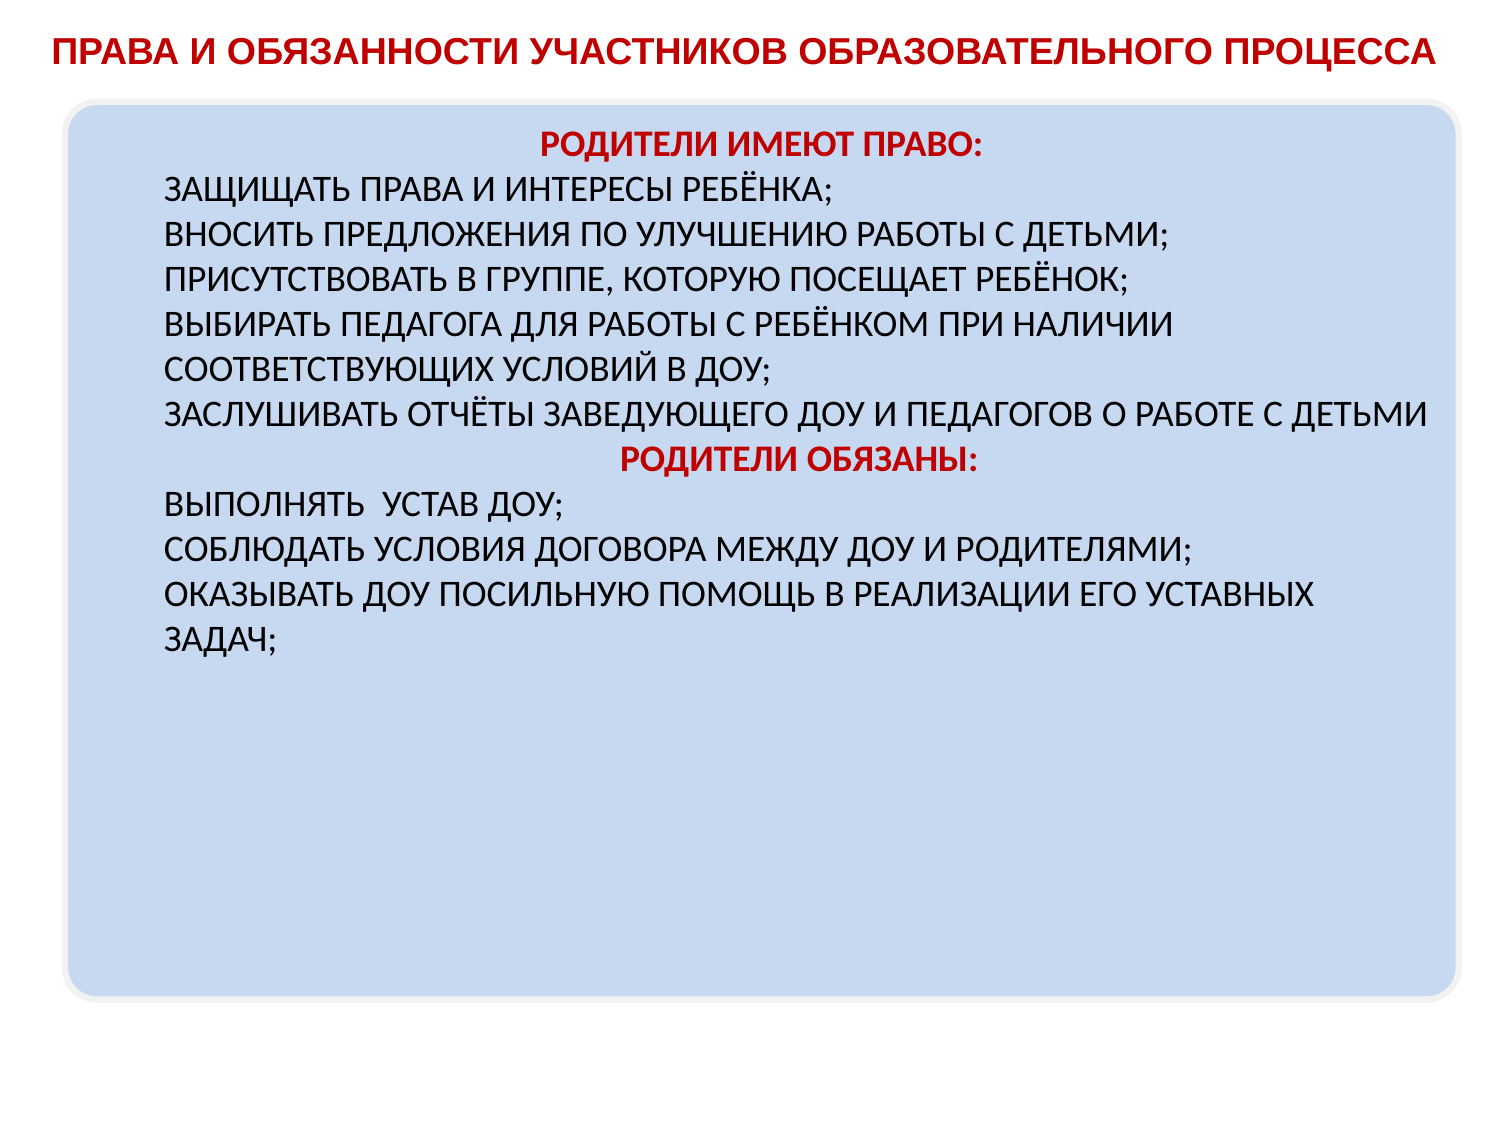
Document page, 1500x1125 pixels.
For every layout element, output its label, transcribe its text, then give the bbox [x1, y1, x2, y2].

text_box ПРАВА И ОБЯЗАННОСТИ УЧАСТНИКОВ ОБРАЗОВАТЕЛЬНОГО ПРОЦЕССА [0, 19, 1500, 80]
text_box РОДИТЕЛИ ИМЕЮТ ПРАВО: ЗАЩИЩАТЬ ПРАВА И ИНТЕРЕСЫ РЕБЁНКА; ВНОСИТЬ ПРЕДЛОЖЕНИЯ ПО УЛУЧШЕНИЮ РАБОТЫ С ДЕТЬМИ; ПРИСУТСТВОВАТЬ В ГРУППЕ, КОТОРУЮ ПОСЕЩАЕТ РЕБЁНОК; ВЫБИРАТЬ ПЕДАГОГА ДЛЯ РАБОТЫ С РЕБЁНКОМ ПРИ НАЛИЧИИ СООТВЕТСТВУЮЩИХ УСЛОВИЙ В ДОУ; ЗАСЛУШИВАТЬ ОТЧЁТЫ ЗАВЕДУЮЩЕГО ДОУ И ПЕДАГОГОВ О РАБОТЕ С ДЕТЬМИ РОДИТЕЛИ ОБЯЗАНЫ: ВЫПОЛНЯТЬ УСТАВ ДОУ; СОБЛЮДАТЬ УСЛОВИЯ ДОГОВОРА МЕЖДУ ДОУ И РОДИТЕЛЯМИ; ОКАЗЫВАТЬ ДОУ ПОСИЛЬНУЮ ПОМОЩЬ В РЕАЛИЗАЦИИ ЕГО УСТАВНЫХ ЗАДАЧ; [64, 101, 1459, 1000]
